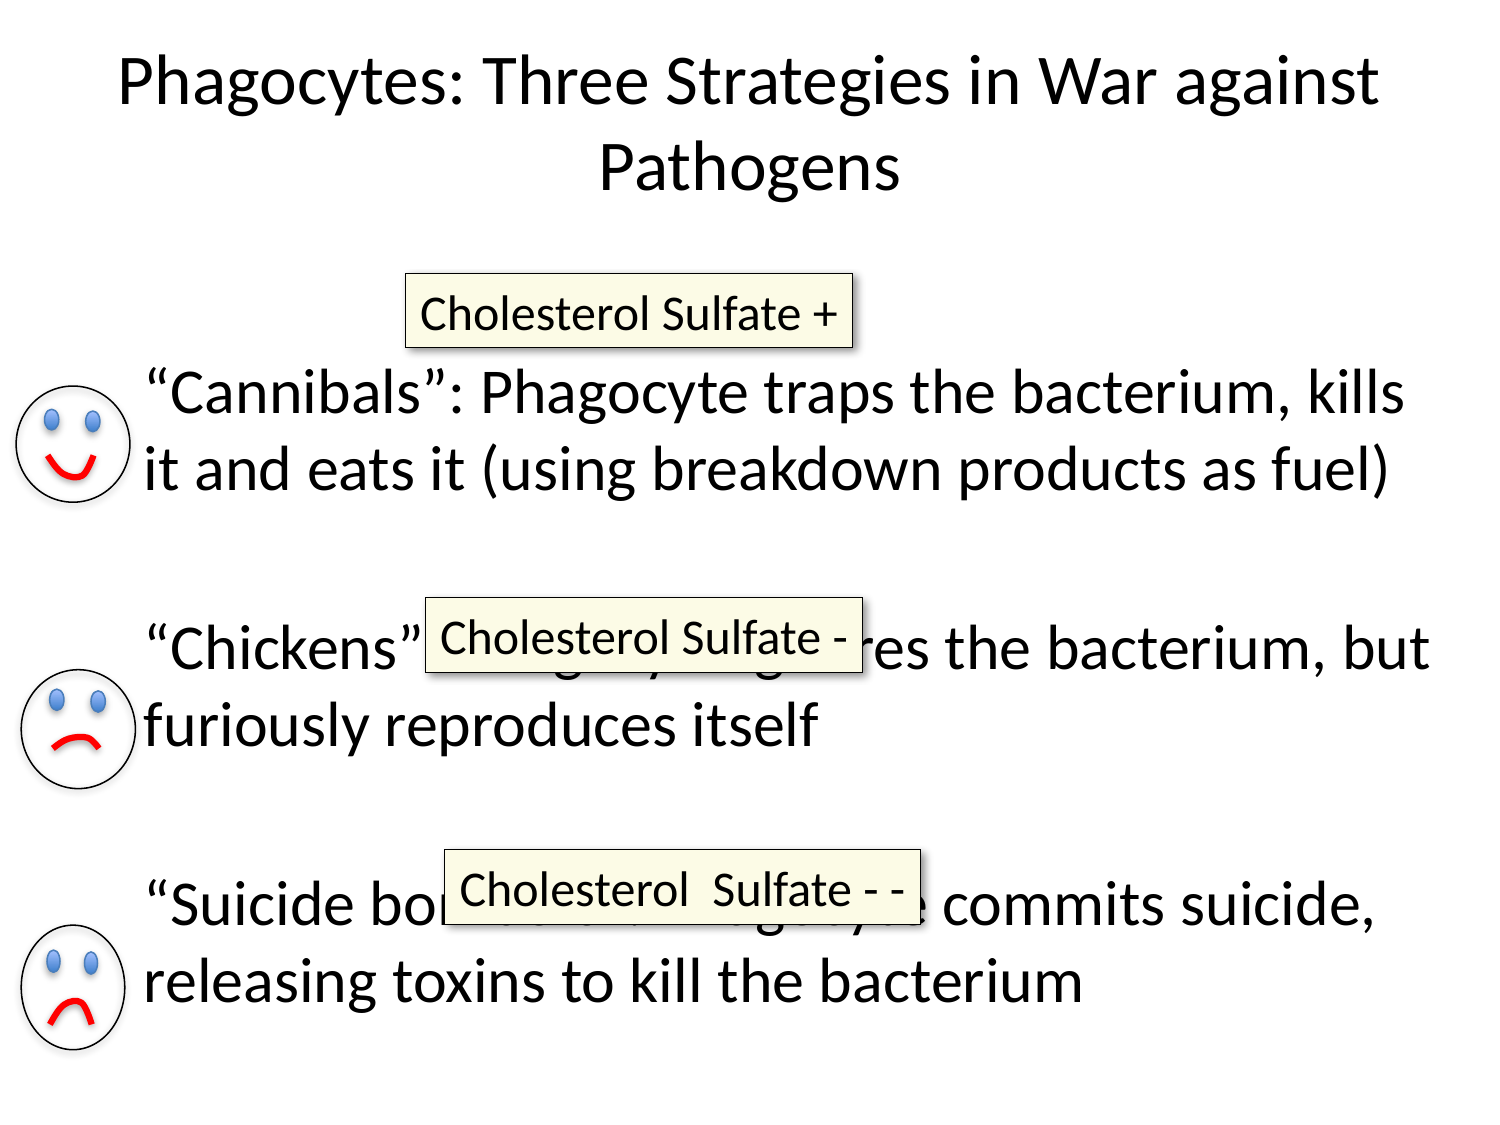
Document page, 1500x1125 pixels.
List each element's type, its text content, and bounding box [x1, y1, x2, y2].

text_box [20, 669, 136, 789]
text_box Cholesterol Sulfate - - [444, 849, 921, 925]
list “Cannibals”: Phagocyte traps the bacterium, kills it and eats it (using breakdown products as fuel) “Chickens”: Phagocyte ignores the bacterium, but furiously reproduces itself “Suicide bombers”: Phagocyte commits suicide, releasing toxins to kill the bacterium [75, 342, 1472, 1085]
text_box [20, 924, 125, 1050]
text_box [15, 385, 131, 503]
title Phagocytes: Three Strategies in War against Pathogens [75, 25, 1425, 213]
text_box Cholesterol Sulfate - [425, 597, 863, 673]
text_box Cholesterol Sulfate + [405, 273, 853, 348]
